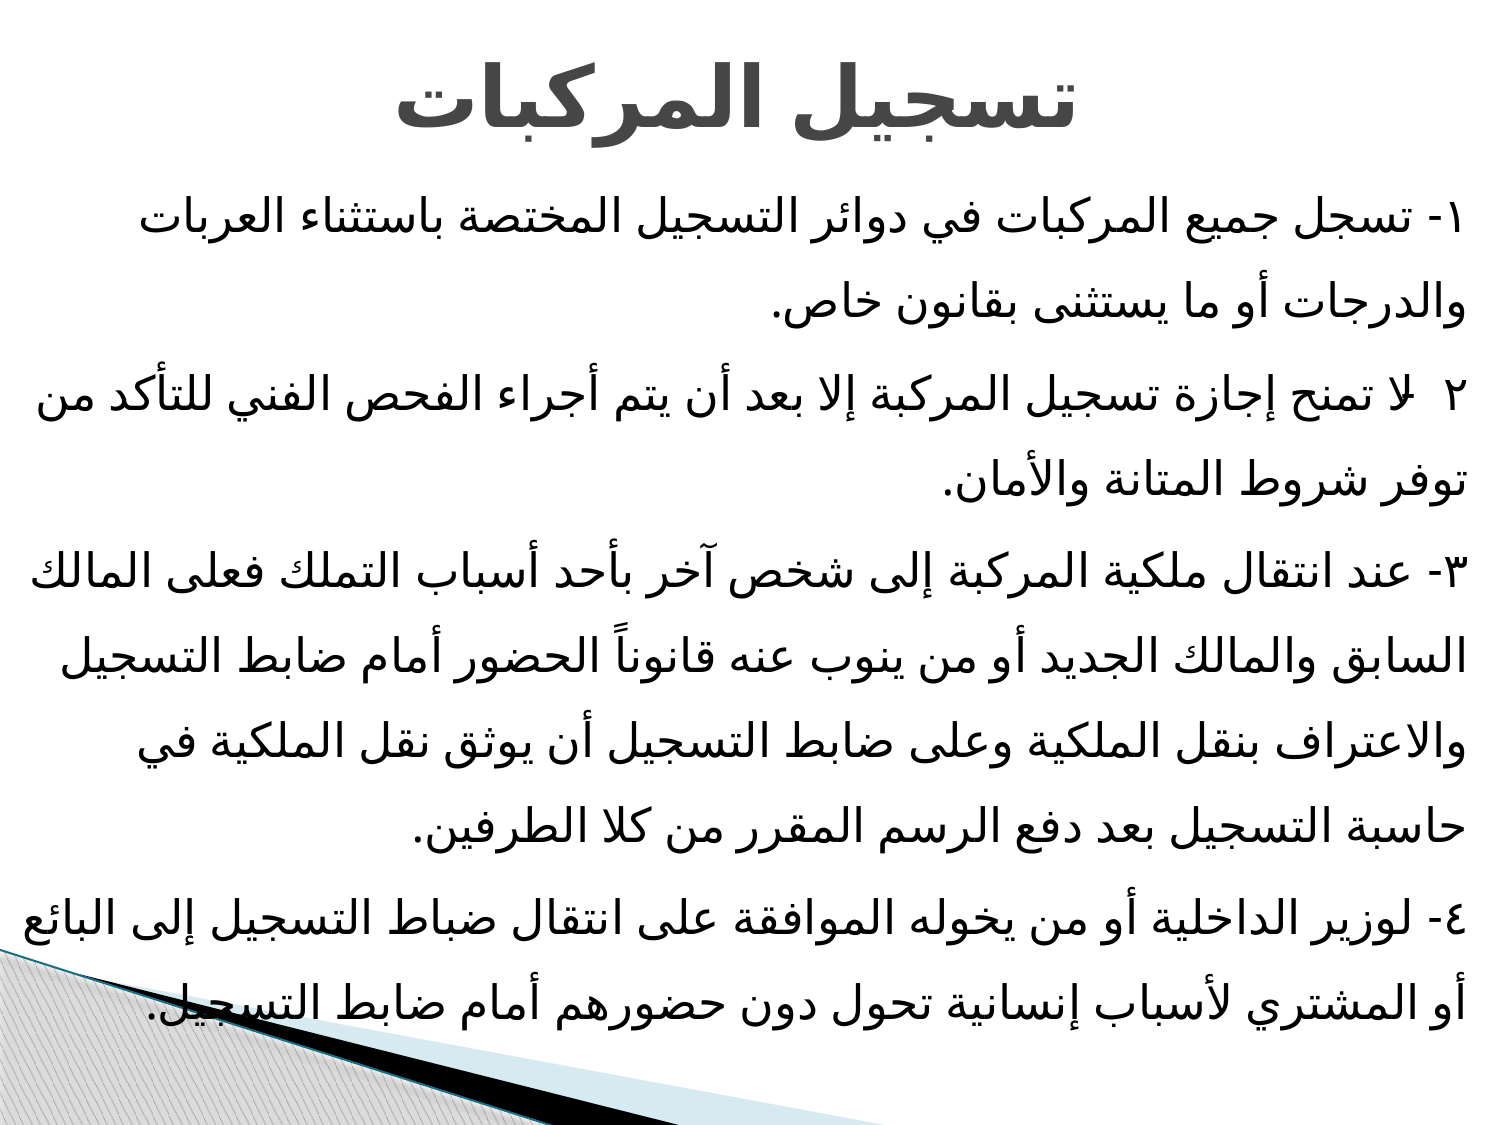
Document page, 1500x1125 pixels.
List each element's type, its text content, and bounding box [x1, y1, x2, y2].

title تسجيل المركبات [62, 0, 1413, 188]
list ١- تسجل جميع المركبات في دوائر التسجيل المختصة باستثناء العربات والدرجات أو ما يستثنى بقانون خاص. ٢- لا تمنح إجازة تسجيل المركبة إلا بعد أن يتم أجراء الفحص الفني للتأكد من توفر شروط المتانة والأمان. ٣- عند انتقال ملكية المركبة إلى شخص آخر بأحد أسباب التملك فعلى المالك السابق والمالك الجديد أو من ينوب عنه قانوناً الحضور أمام ضابط التسجيل والاعتراف بنقل الملكية وعلى ضابط التسجيل أن يوثق نقل الملكية في حاسبة التسجيل بعد دفع الرسم المقرر من كلا الطرفين. ٤- لوزير الداخلية أو من يخوله الموافقة على انتقال ضباط التسجيل إلى البائع أو المشتري لأسباب إنسانية تحول دون حضورهم أمام ضابط التسجيل. [0, 149, 1500, 1100]
